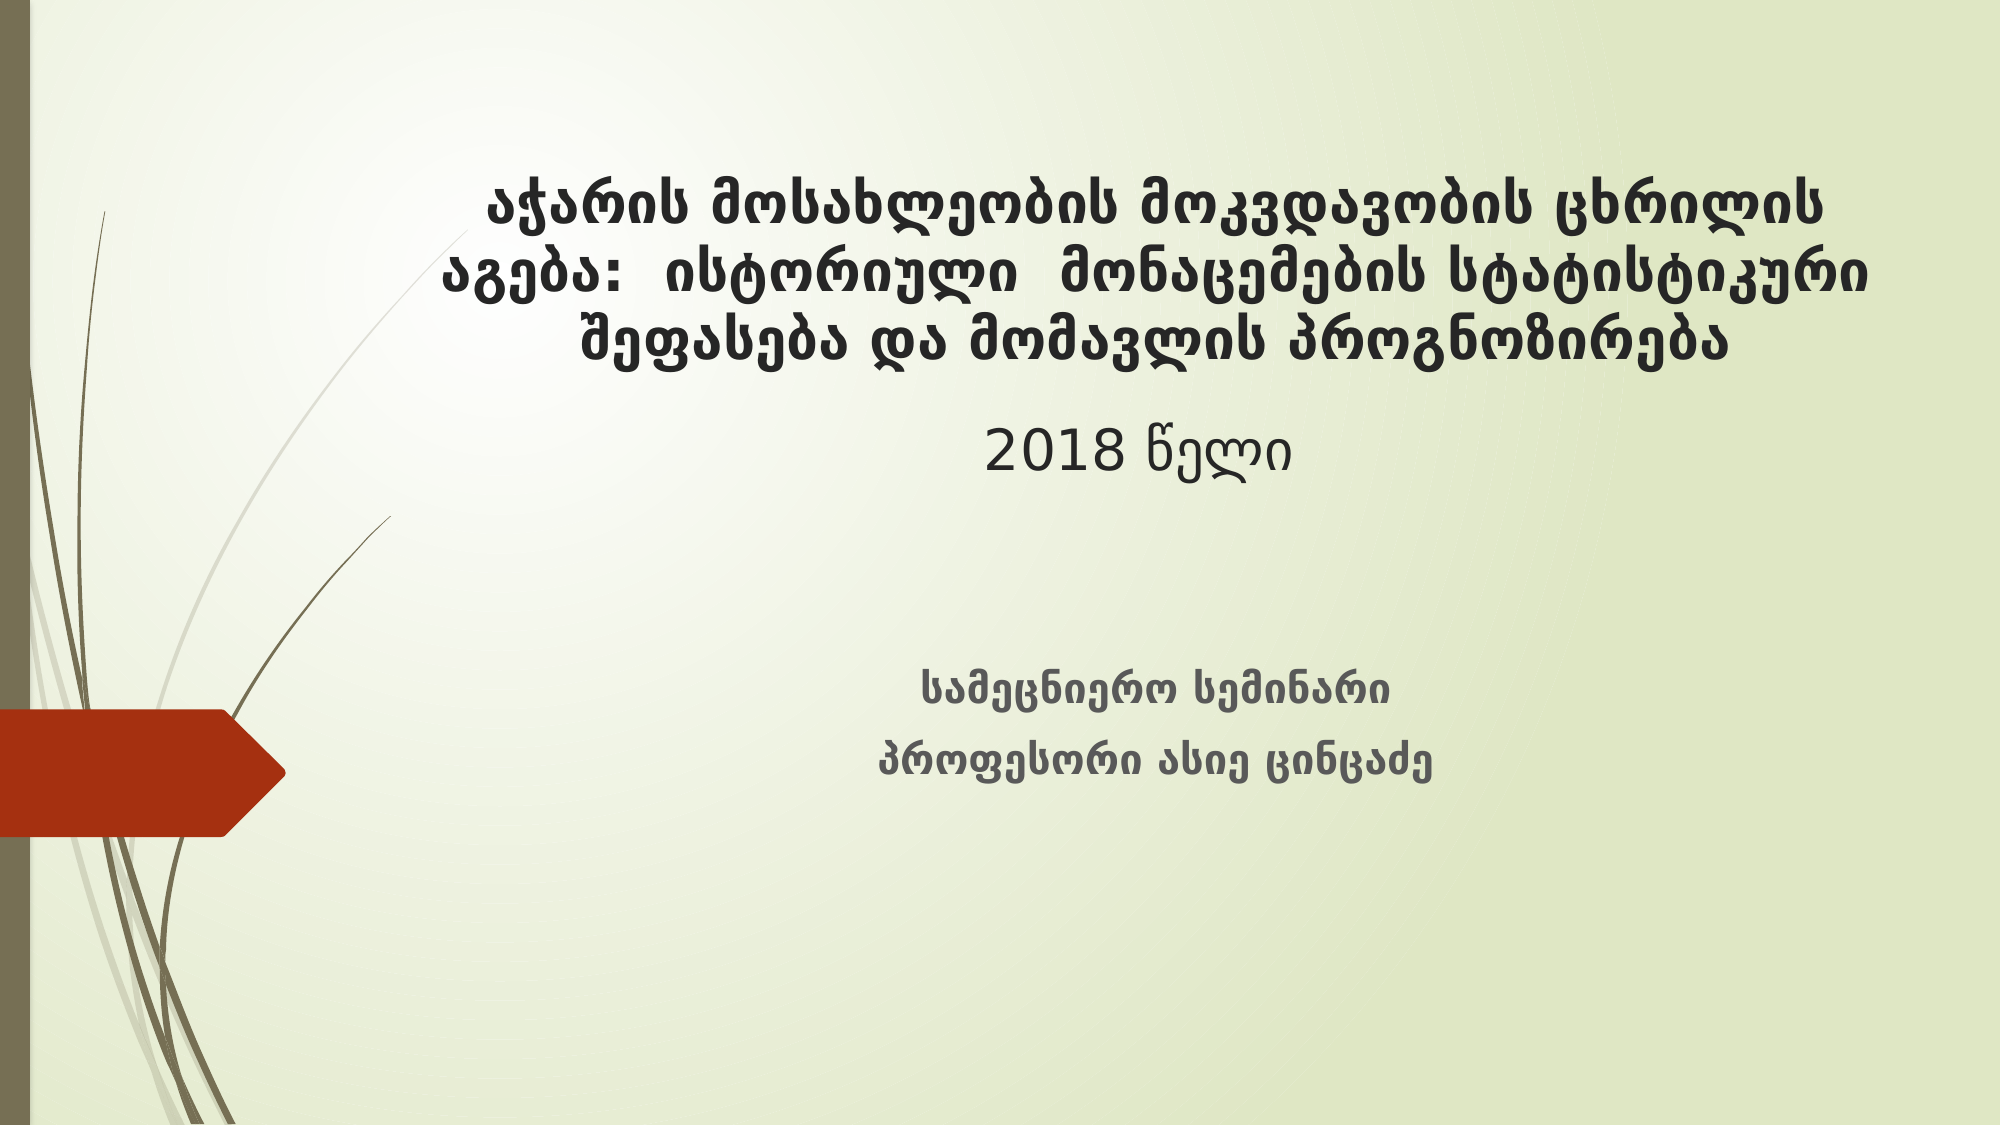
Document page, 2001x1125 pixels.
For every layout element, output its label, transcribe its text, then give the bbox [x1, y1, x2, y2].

subtitle სამეცნიერო სემინარი პროფესორი ასიე ცინცაძე [424, 654, 1888, 953]
title აჭარის მოსახლეობის მოკვდავობის ცხრილის აგება: ისტორიული მონაცემების სტატისტიკური შეფასება და მომავლის პროგნოზირება 2018 წელი [424, 137, 1888, 617]
